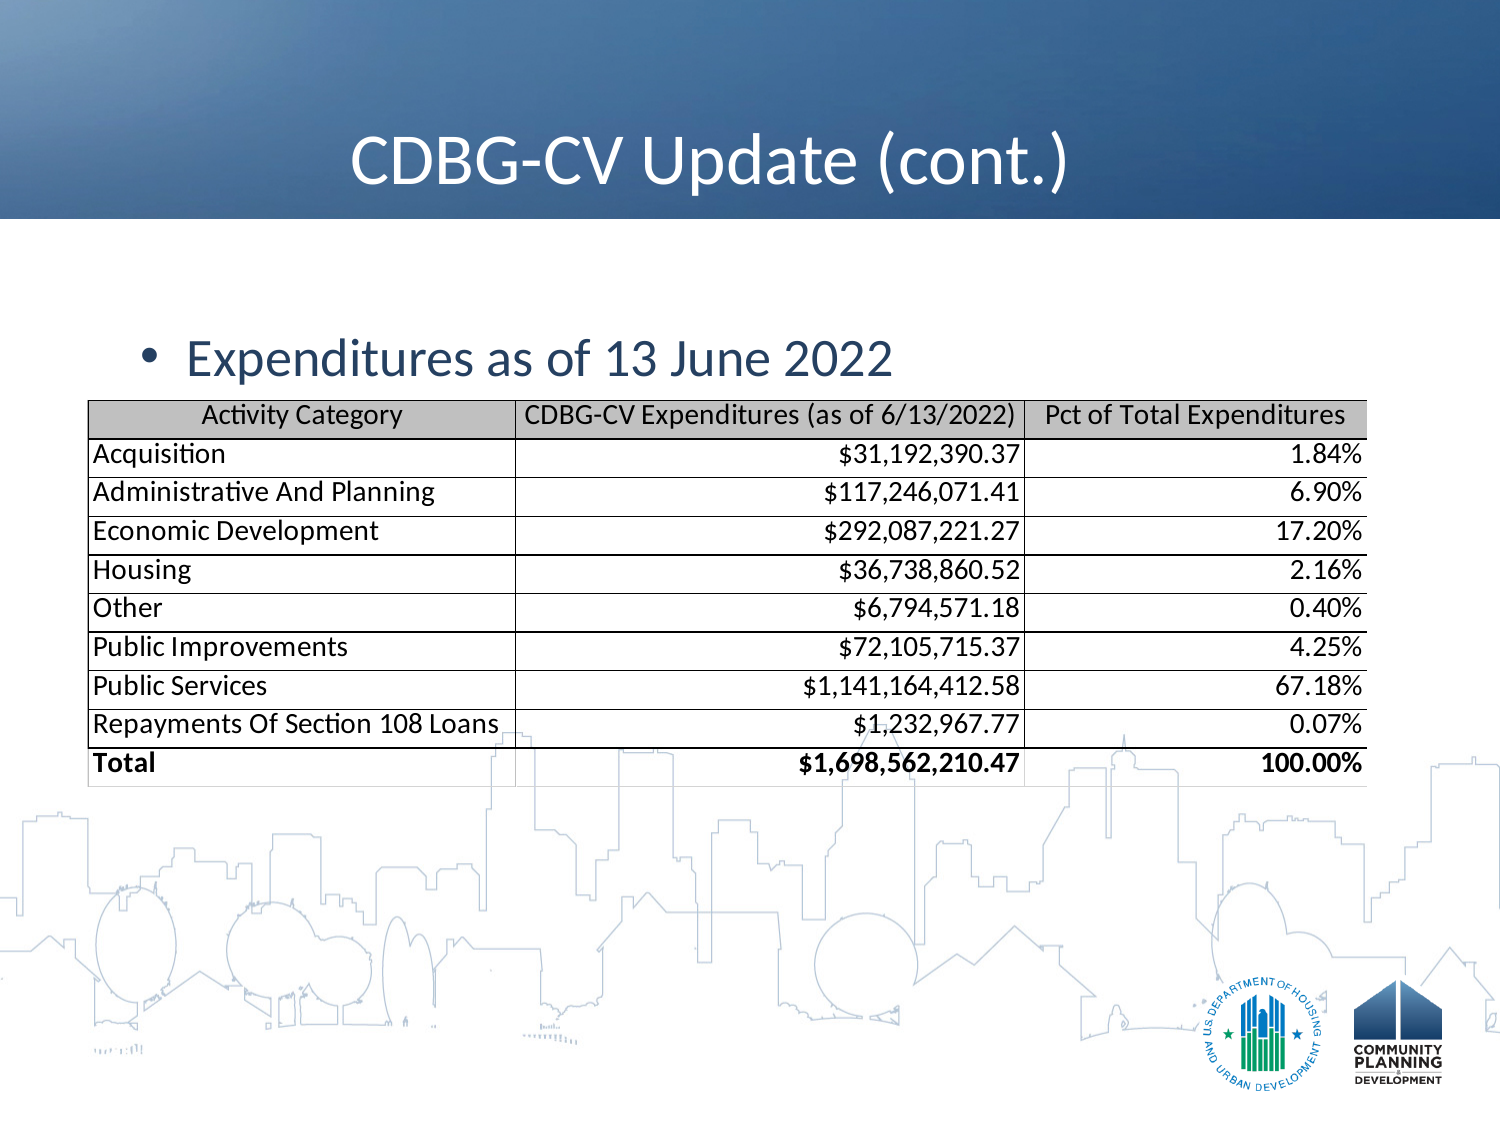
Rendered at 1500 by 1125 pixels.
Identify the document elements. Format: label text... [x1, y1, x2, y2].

picture [0, 0, 1500, 219]
title CDBG-CV Update (cont.) [121, 103, 1301, 207]
picture [0, 712, 1500, 1125]
list Expenditures as of 13 June 2022 [50, 243, 1475, 976]
picture [87, 399, 1369, 788]
